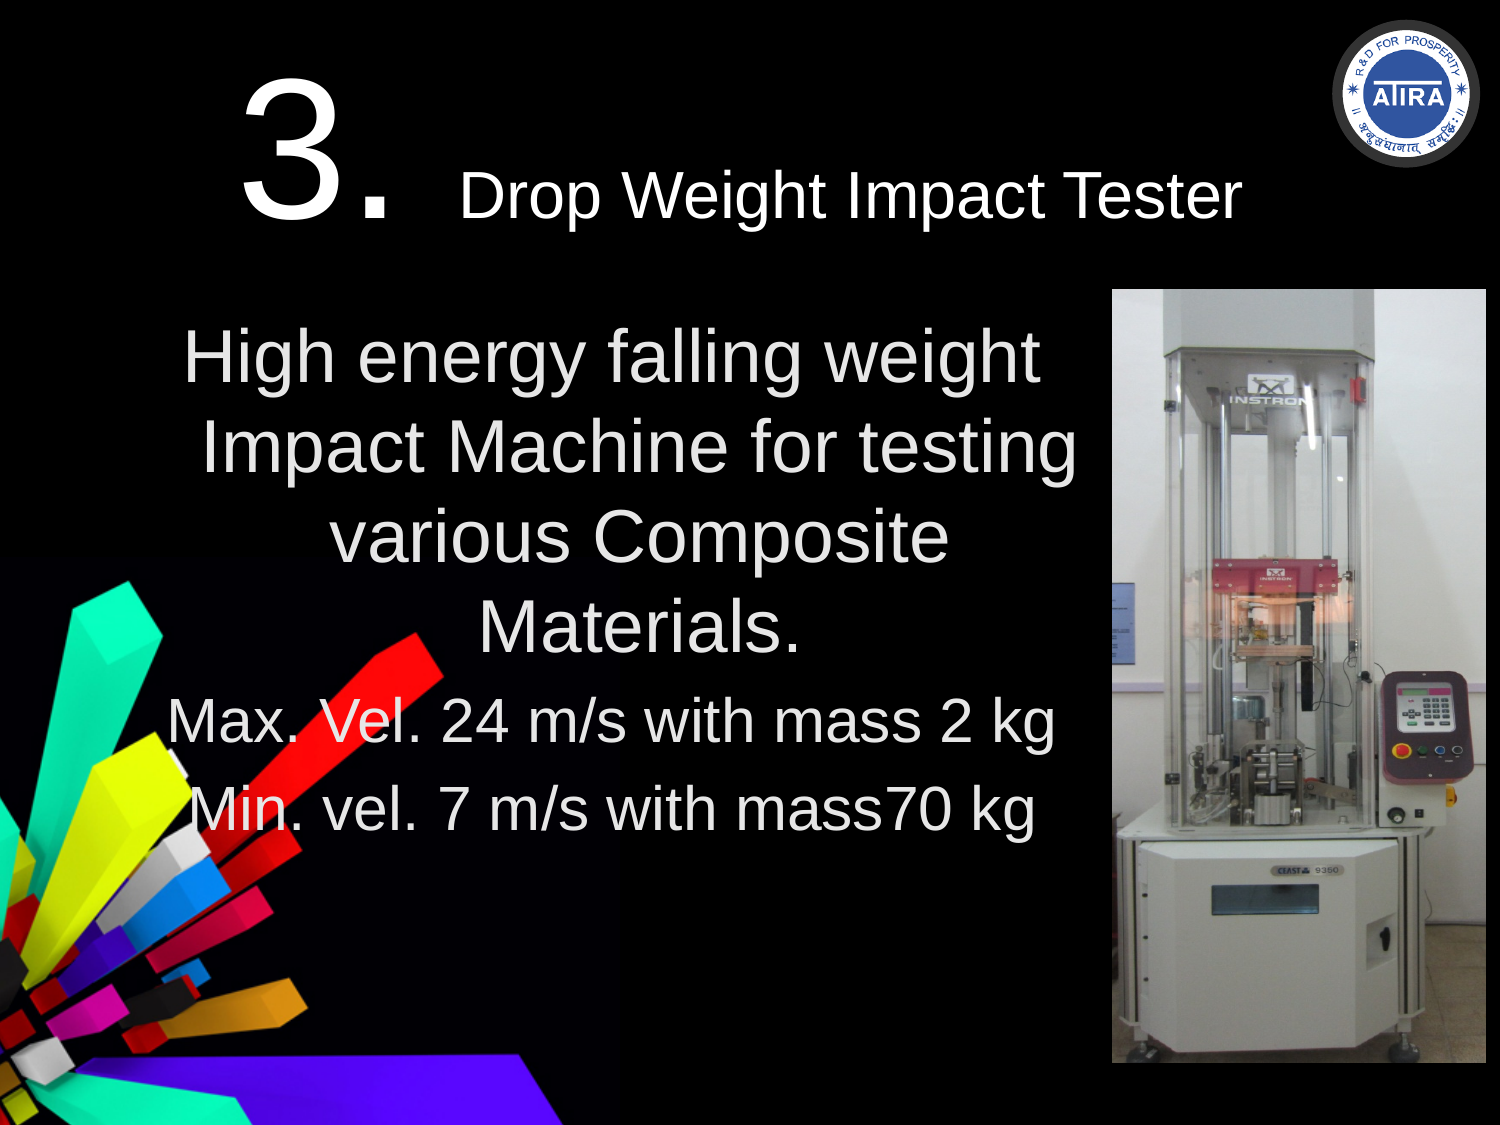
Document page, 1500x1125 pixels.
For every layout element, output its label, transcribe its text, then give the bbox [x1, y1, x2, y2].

picture [1112, 289, 1486, 1063]
list High energy falling weight Impact Machine for testing various Composite Materials. Max. Vel. 24 m/s with mass 2 kg Min. vel. 7 m/s with mass70 kg [112, 299, 1112, 907]
title 3. Drop Weight Impact Tester [75, 45, 1425, 233]
picture [0, 557, 621, 1125]
picture [1337, 24, 1475, 163]
